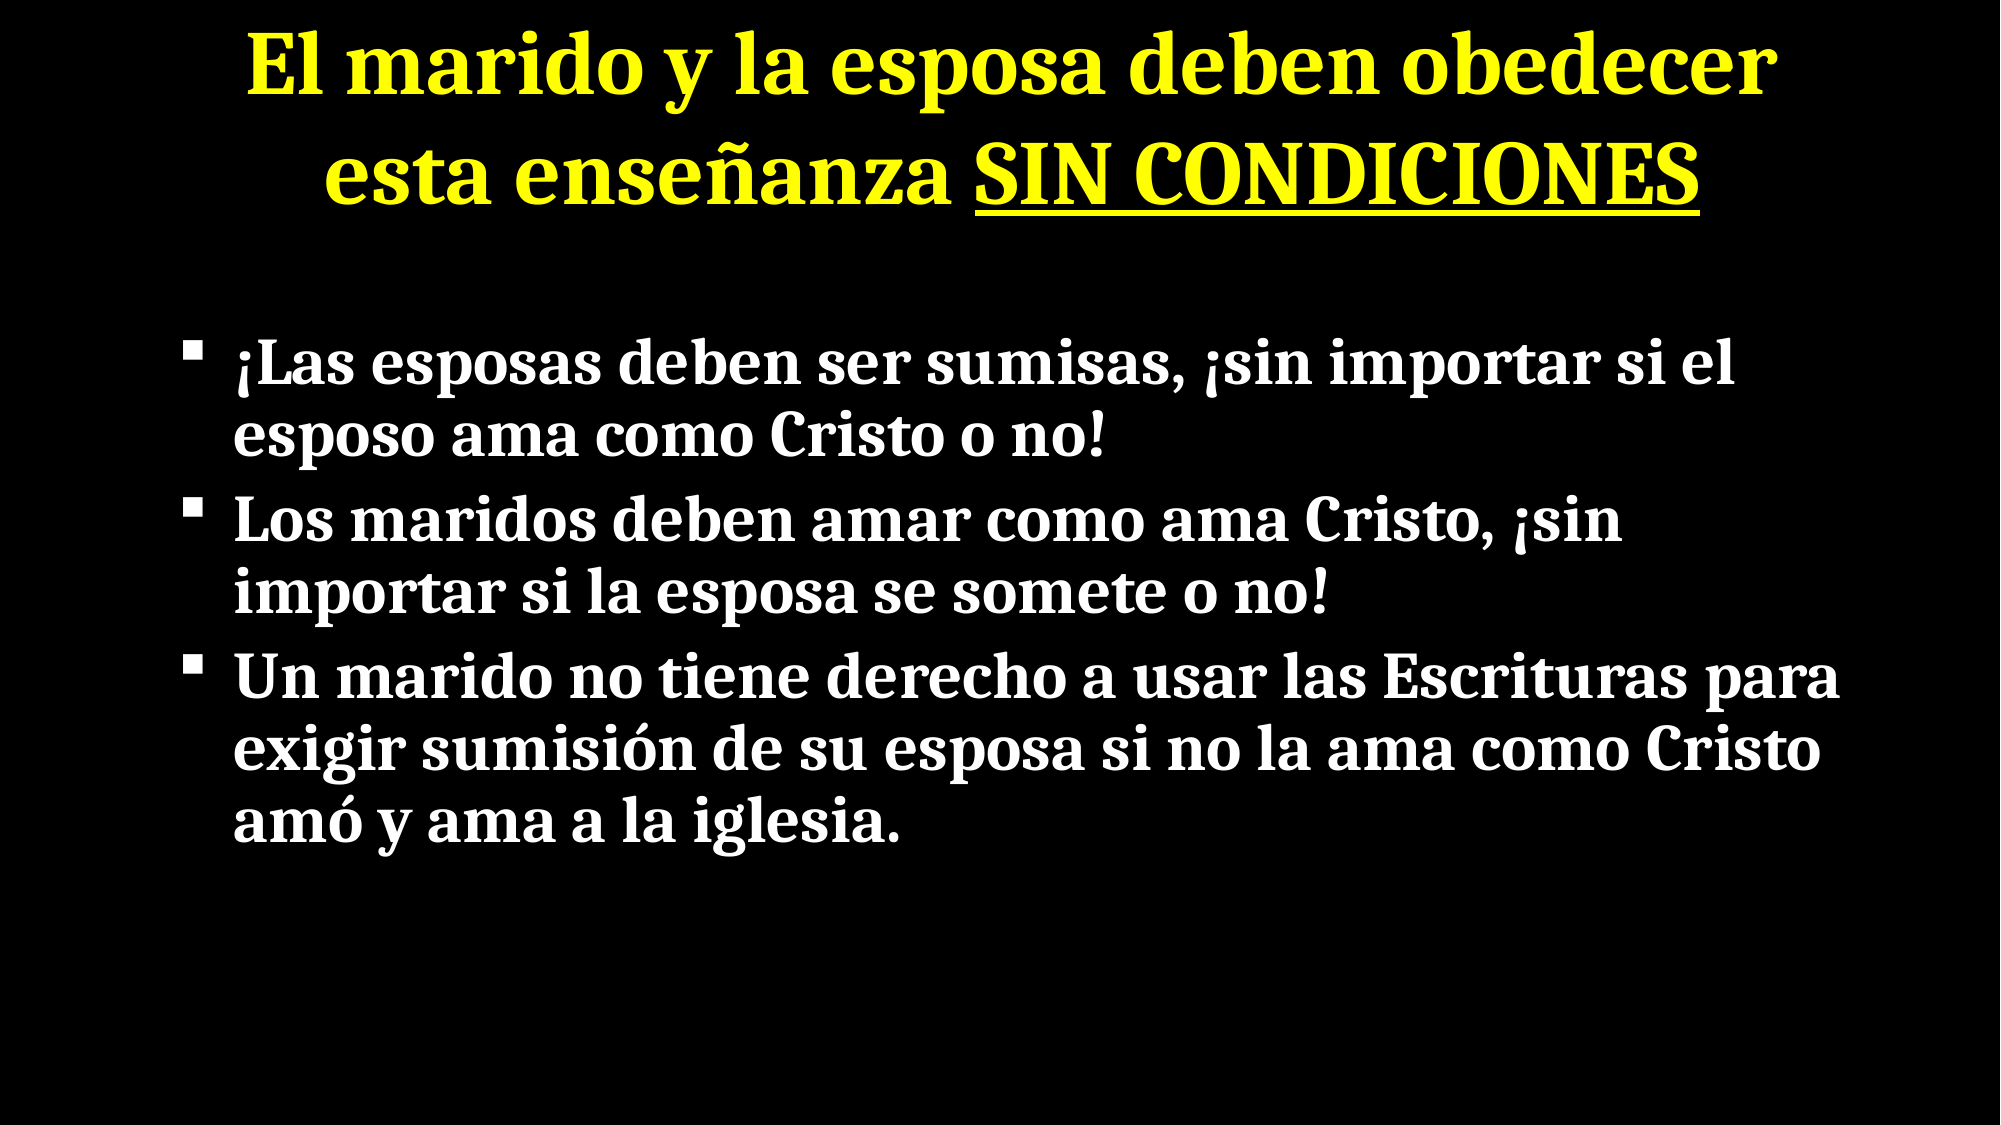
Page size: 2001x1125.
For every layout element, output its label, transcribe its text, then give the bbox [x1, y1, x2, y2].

title El marido y la esposa deben obedecer esta enseñanza SIN CONDICIONES [162, 18, 1863, 207]
list ¡Las esposas deben ser sumisas, ¡sin importar si el esposo ama como Cristo o no! Los maridos deben amar como ama Cristo, ¡sin importar si la esposa se somete o no! Un marido no tiene derecho a usar las Escrituras para exigir sumisión de su esposa si no la ama como Cristo amó y ama a la iglesia. [162, 319, 1925, 1050]
